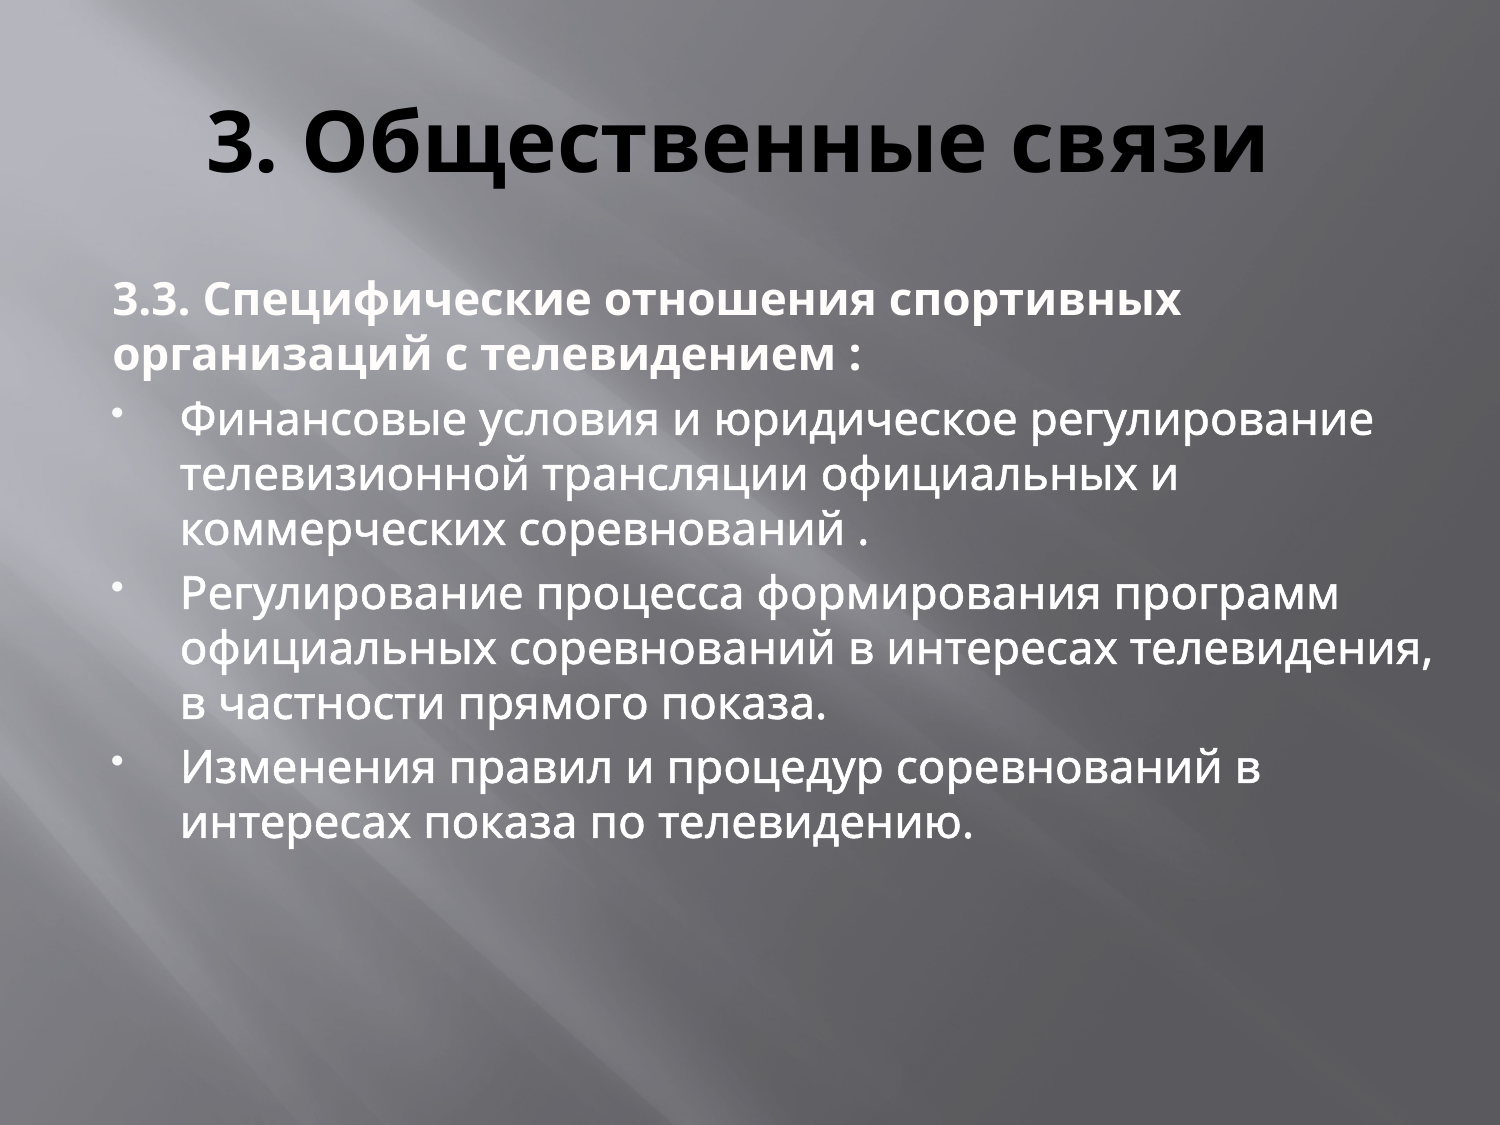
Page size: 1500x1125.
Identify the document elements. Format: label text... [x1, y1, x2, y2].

list 3.3. Специфические отношения спортивных организаций с телевидением : Финансовые условия и юридическое регулирование телевизионной трансляции официальных и коммерческих соревнований . Регулирование процесса формирования программ официальных соревнований в интересах телевидения, в частности прямого показа. Изменения правил и процедур соревнований в интересах показа по телевидению. [75, 262, 1459, 1035]
title 3. Общественные связи [75, 45, 1425, 233]
